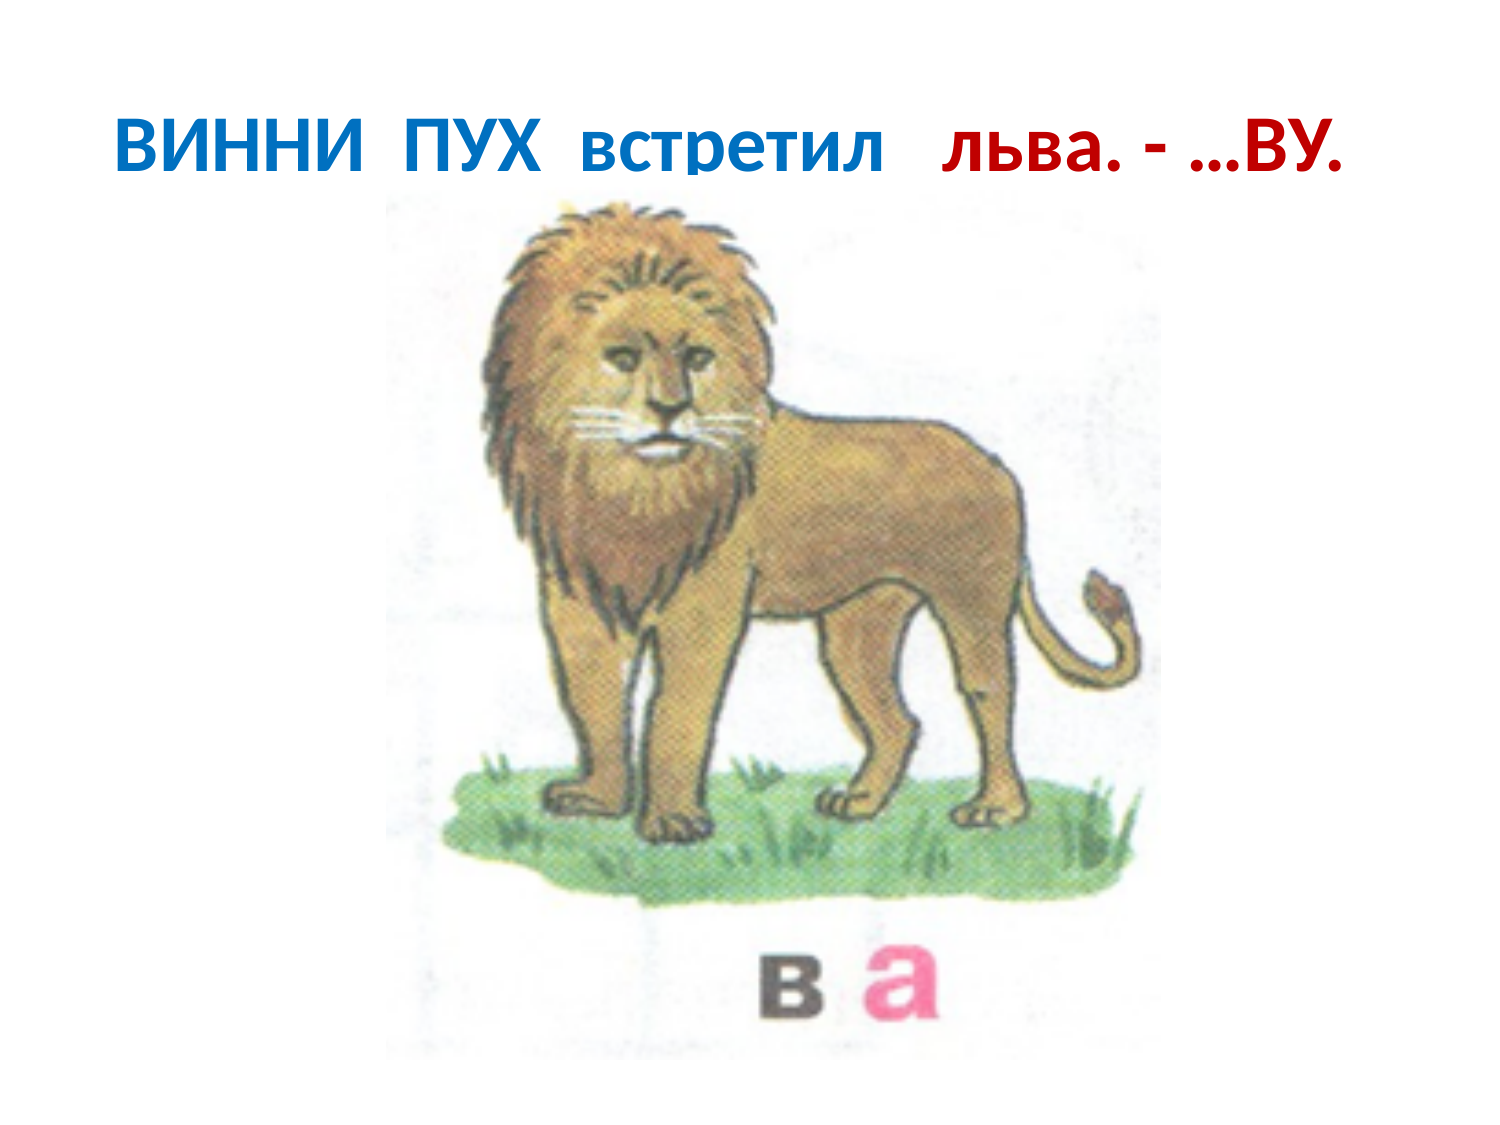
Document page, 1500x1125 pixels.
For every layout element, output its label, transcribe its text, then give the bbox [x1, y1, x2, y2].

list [386, 175, 1161, 1060]
title ВИННИ ПУХ встретил льва. - …ВУ. [35, 45, 1425, 233]
